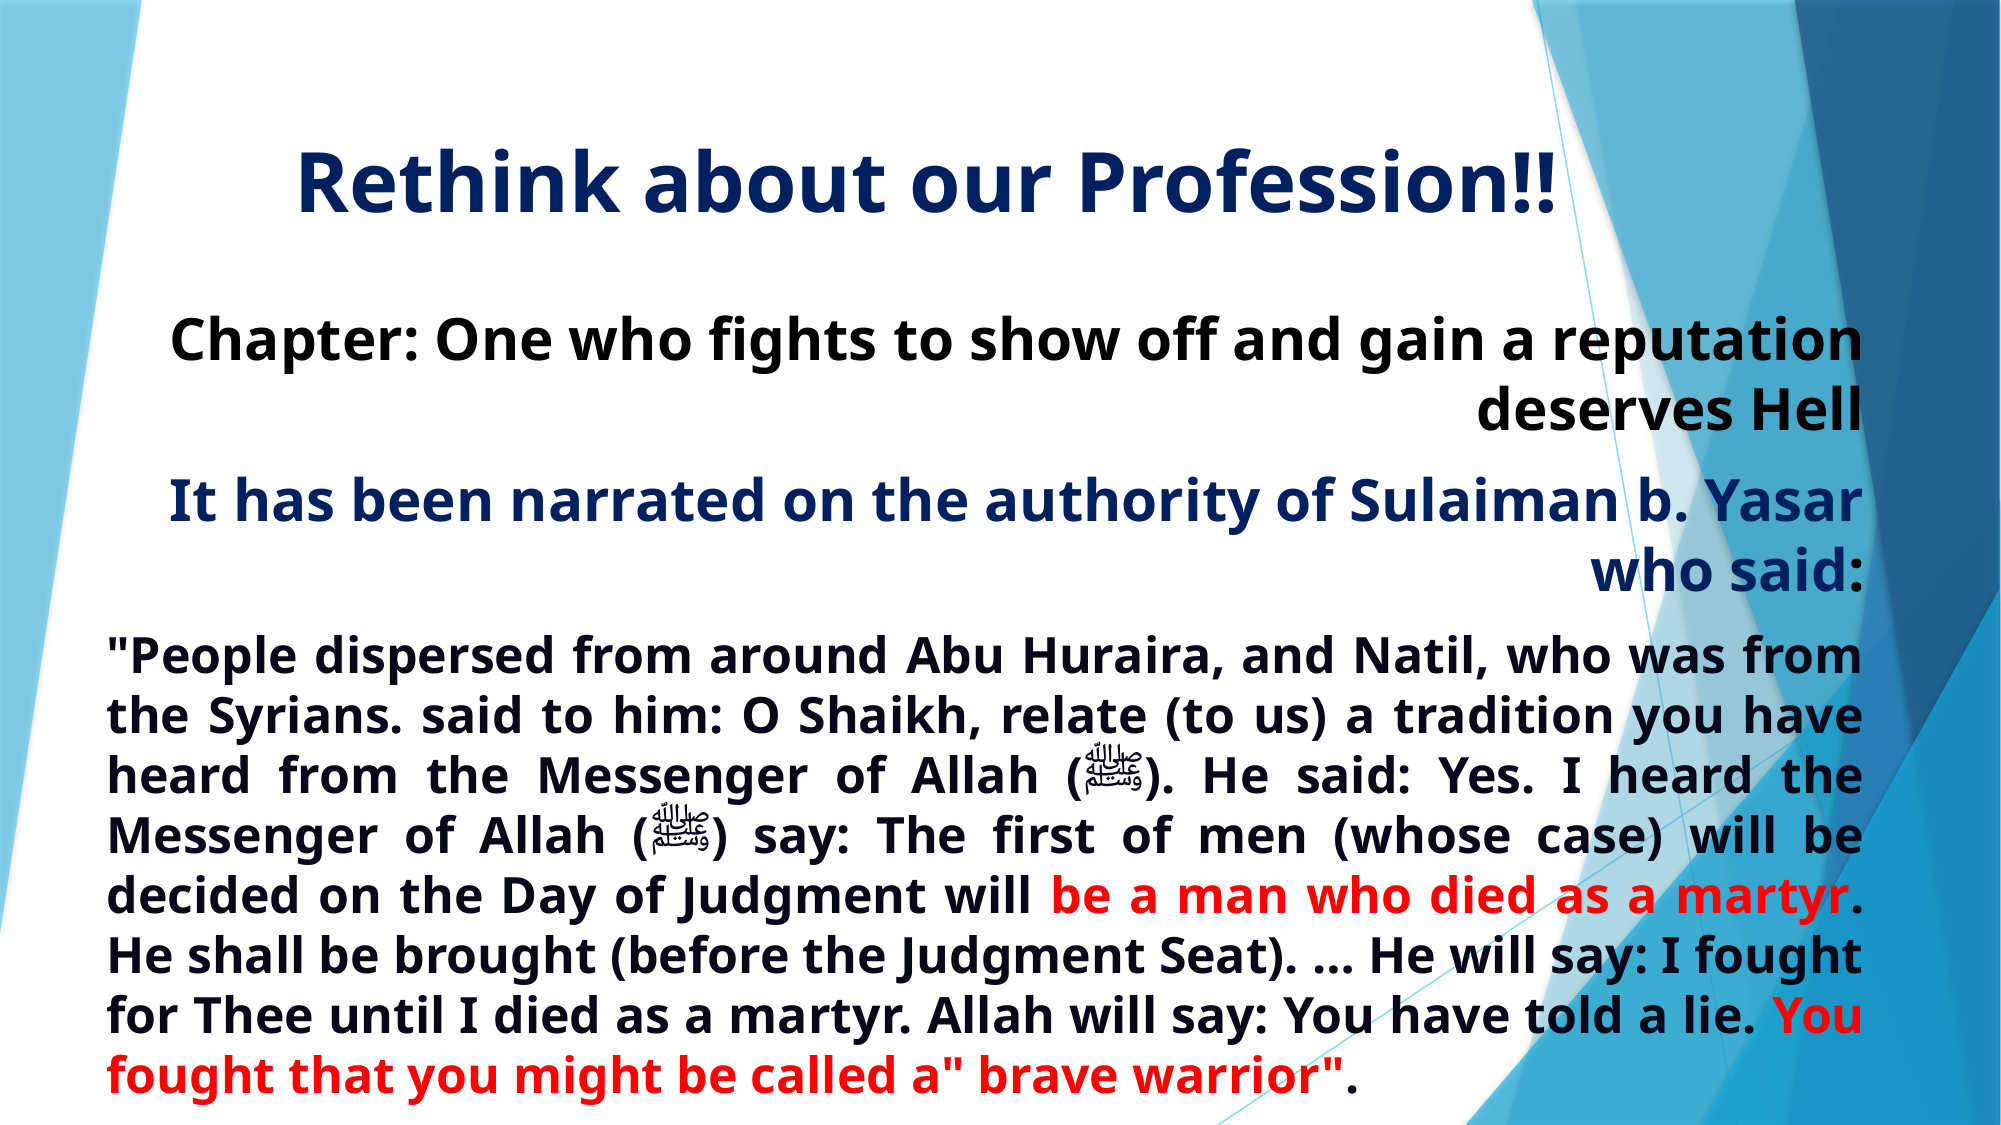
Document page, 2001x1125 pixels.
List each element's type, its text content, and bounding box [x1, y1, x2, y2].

title Rethink about our Profession!! [131, 54, 1723, 237]
subtitle Chapter: One who fights to show off and gain a reputation deserves Hell It has been narrated on the authority of Sulaiman b. Yasar who said: "People dispersed from around Abu Huraira, and Natil, who was from the Syrians. said to him: O Shaikh, relate (to us) a tradition you have heard from the Messenger of Allah (ﷺ). He said: Yes. I heard the Messenger of Allah (ﷺ) say: The first of men (whose case) will be decided on the Day of Judgment will be a man who died as a martyr. He shall be brought (before the Judgment Seat). … He will say: I fought for Thee until I died as a martyr. Allah will say: You have told a lie. You fought that you might be called a" brave warrior". [91, 294, 1880, 1071]
